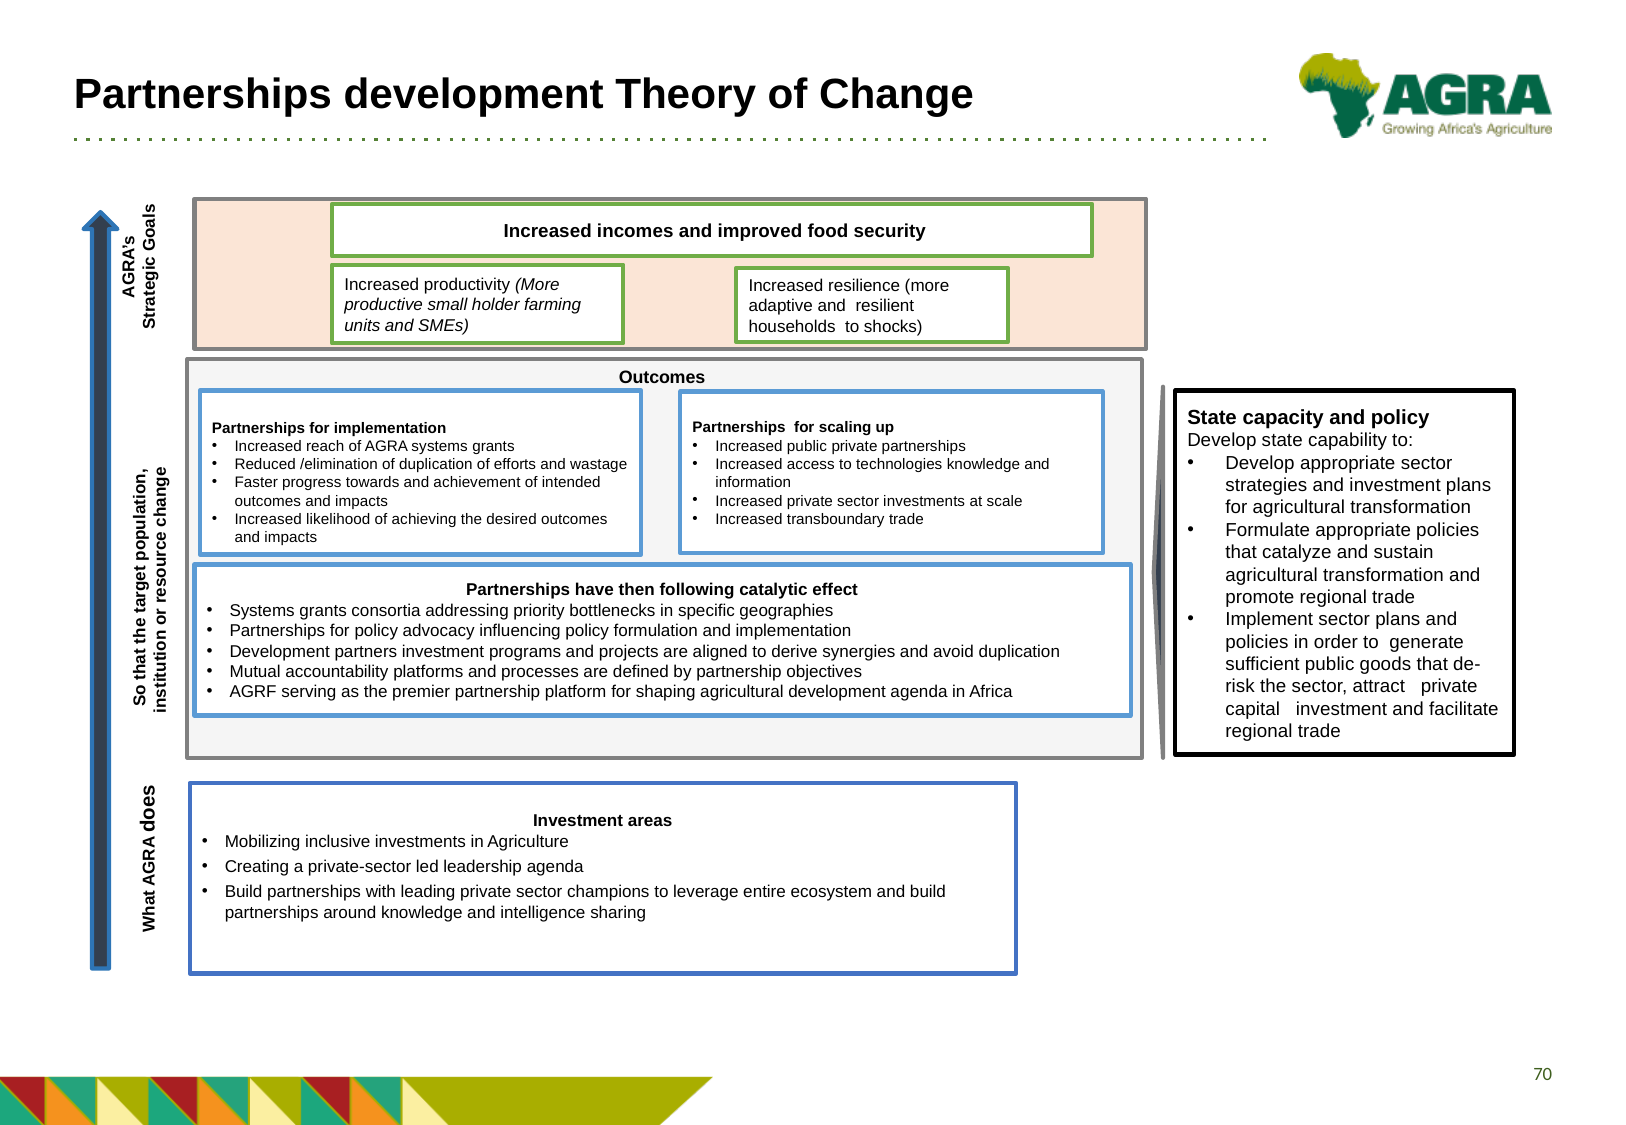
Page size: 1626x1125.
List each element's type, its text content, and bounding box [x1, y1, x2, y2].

title Partnerships development Theory of Change [73, 21, 1263, 118]
text_box [1151, 384, 1166, 760]
text_box Investment areas Mobilizing inclusive investments in Agriculture Creating a private-sector led leadership agenda Build partnerships with leading private sector champions to leverage entire ecosystem and build partnerships around knowledge and intelligence sharing [188, 781, 1018, 976]
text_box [194, 198, 1147, 350]
text_box State capacity and policy Develop state capability to: Develop appropriate sector strategies and investment plans for agricultural transformation Formulate appropriate policies that catalyze and sustain agricultural transformation and promote regional trade Implement sector plans and policies in order to generate sufficient public goods that de-risk the sector, attract private capital investment and facilitate regional trade [1173, 388, 1516, 757]
picture [0, 1076, 713, 1125]
text_box [81, 209, 104, 971]
picture [1299, 53, 1552, 138]
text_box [109, 187, 178, 974]
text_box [187, 358, 1143, 758]
